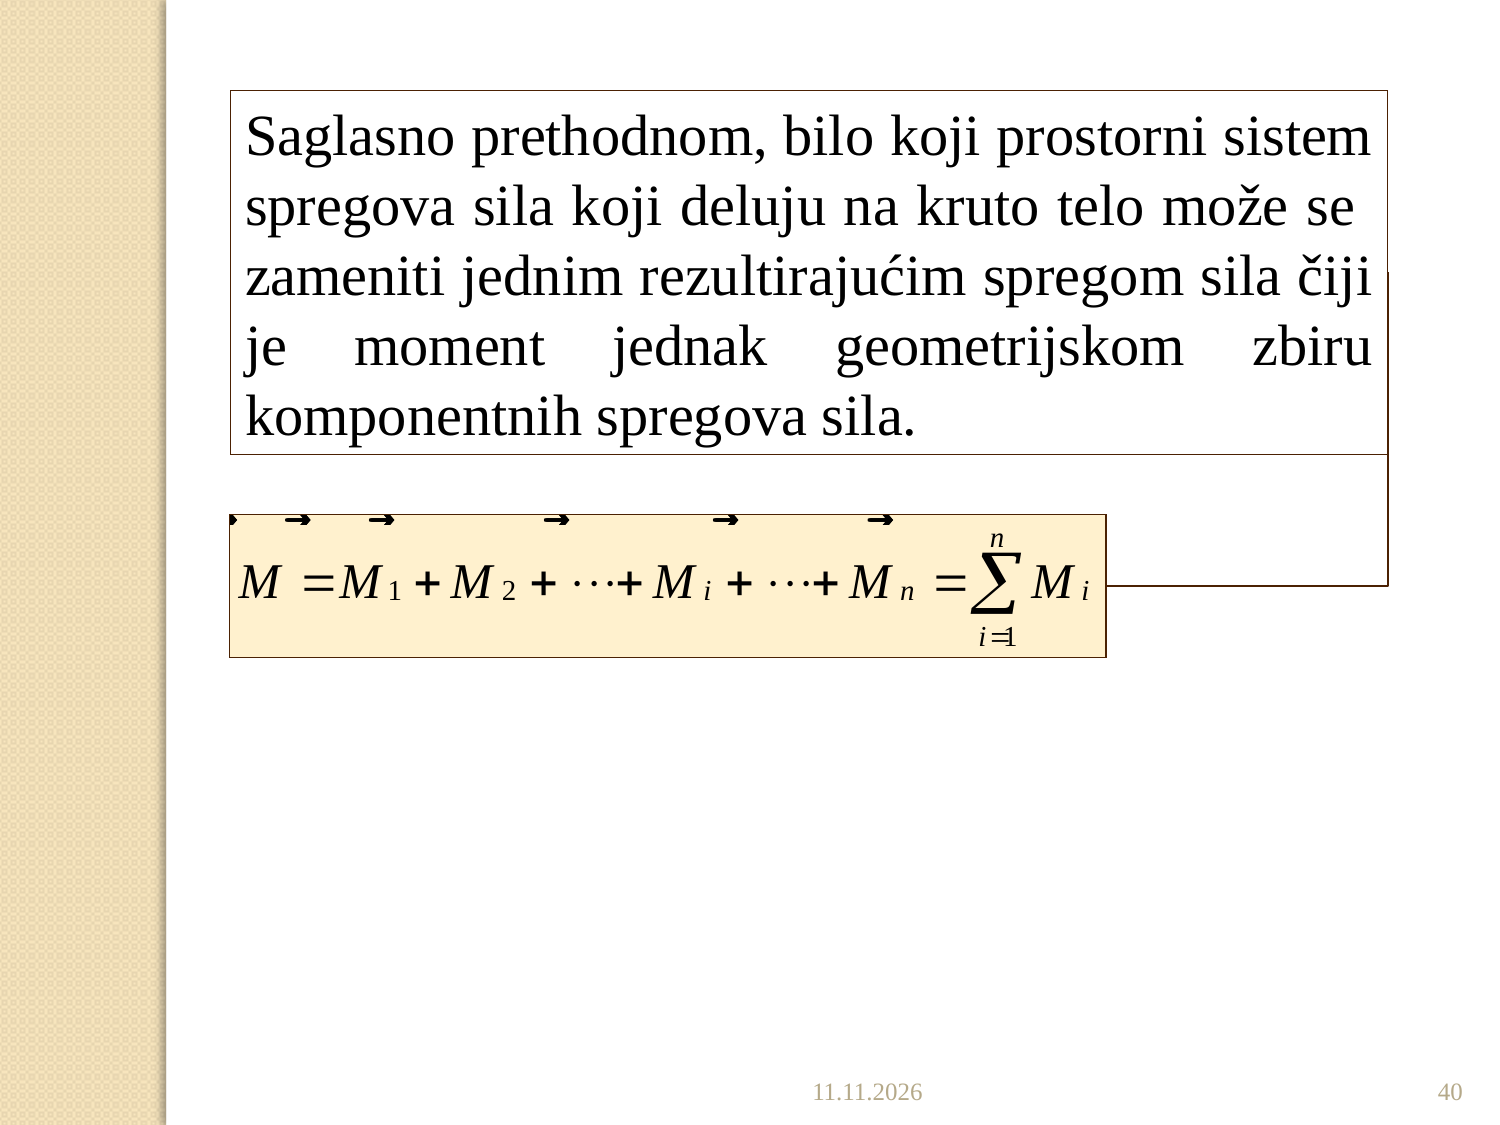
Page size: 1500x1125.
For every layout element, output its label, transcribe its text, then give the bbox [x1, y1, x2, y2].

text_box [1104, 273, 1389, 587]
text_box Saglasno prethodnom, bilo koji prostorni sistem spregova sila koji deluju na kruto telo može se zameniti jednim rezultirajućim spregom sila čiji je moment jednak geometrijskom zbiru komponentnih spregova sila. [230, 90, 1388, 455]
slide_number 40 [1413, 1034, 1488, 1113]
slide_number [587, 1034, 938, 1113]
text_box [229, 514, 1106, 658]
